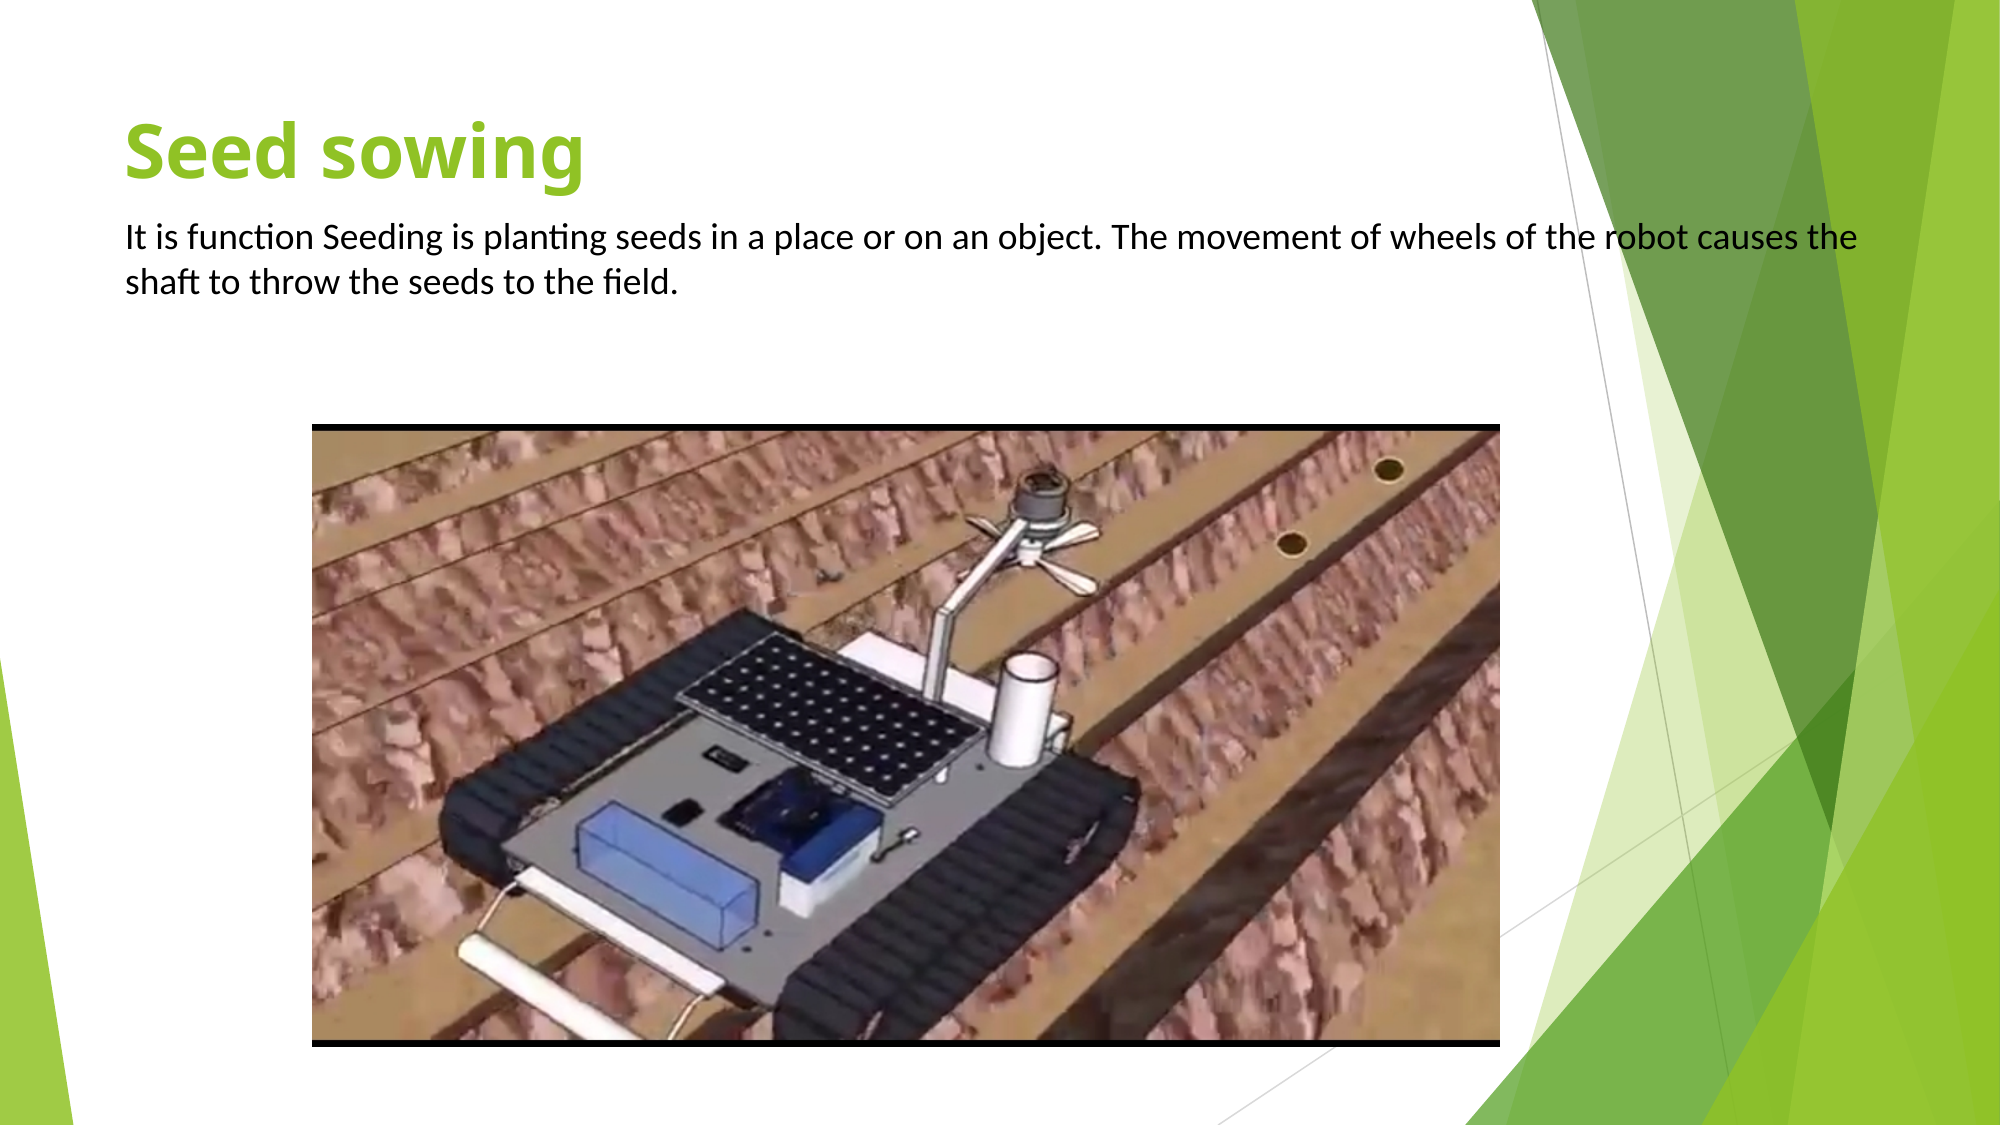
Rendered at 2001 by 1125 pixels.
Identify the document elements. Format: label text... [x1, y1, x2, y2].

title Seed sowing [124, 103, 1876, 198]
picture [312, 424, 1501, 1048]
list It is function Seeding is planting seeds in a place or on an object. The movement of wheels of the robot causes the shaft to throw the seeds to the field. [125, 212, 1877, 349]
